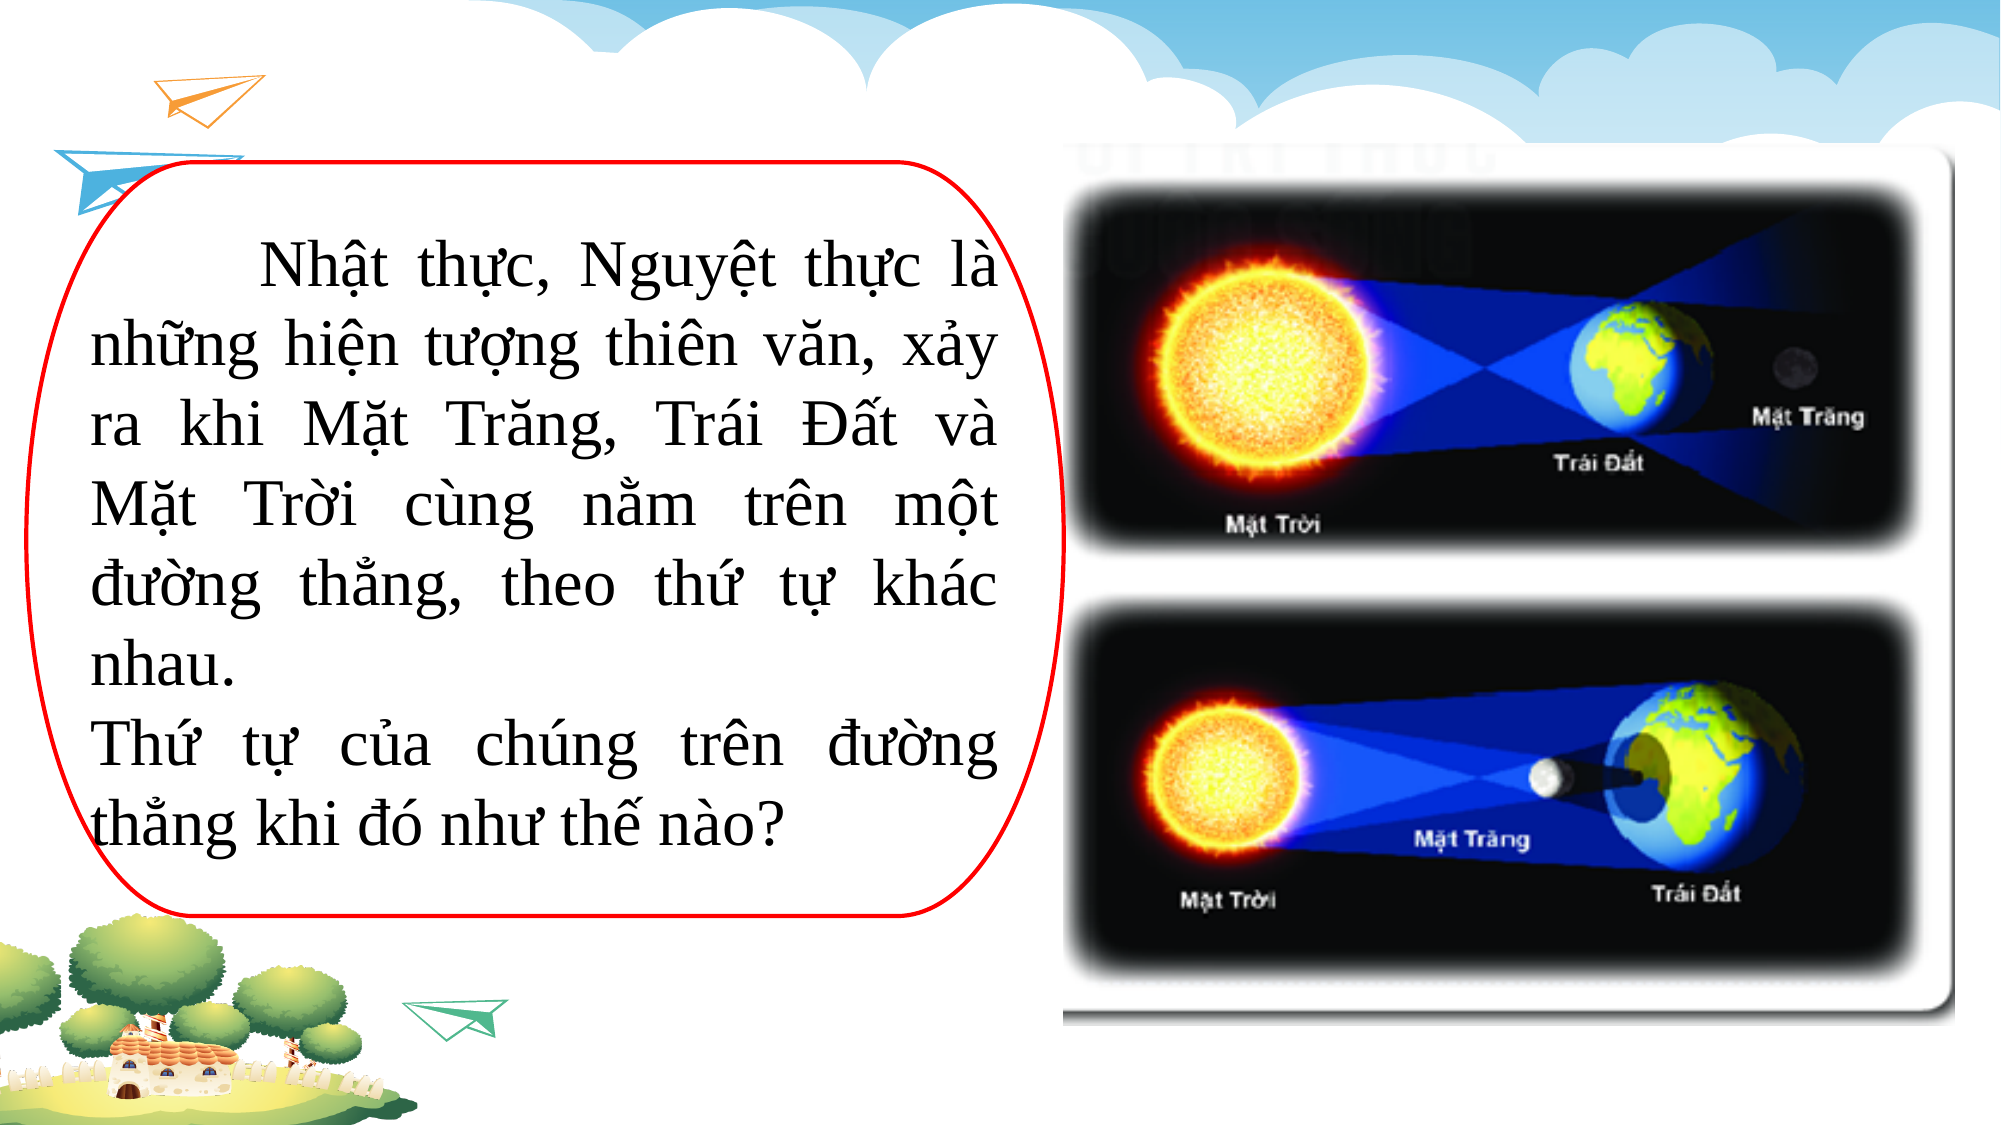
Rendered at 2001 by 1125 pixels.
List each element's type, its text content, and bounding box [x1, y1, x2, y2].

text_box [1063, 143, 1955, 1026]
text_box Nhật thực, Nguyệt thực là những hiện tượng thiên văn, xảy ra khi Mặt Trăng, Trái Đất và Mặt Trời cùng nằm trên một đường thẳng, theo thứ tự khác nhau. Thứ tự của chúng trên đường thẳng khi đó như thế nào? [24, 160, 1058, 919]
picture [0, 913, 418, 1125]
